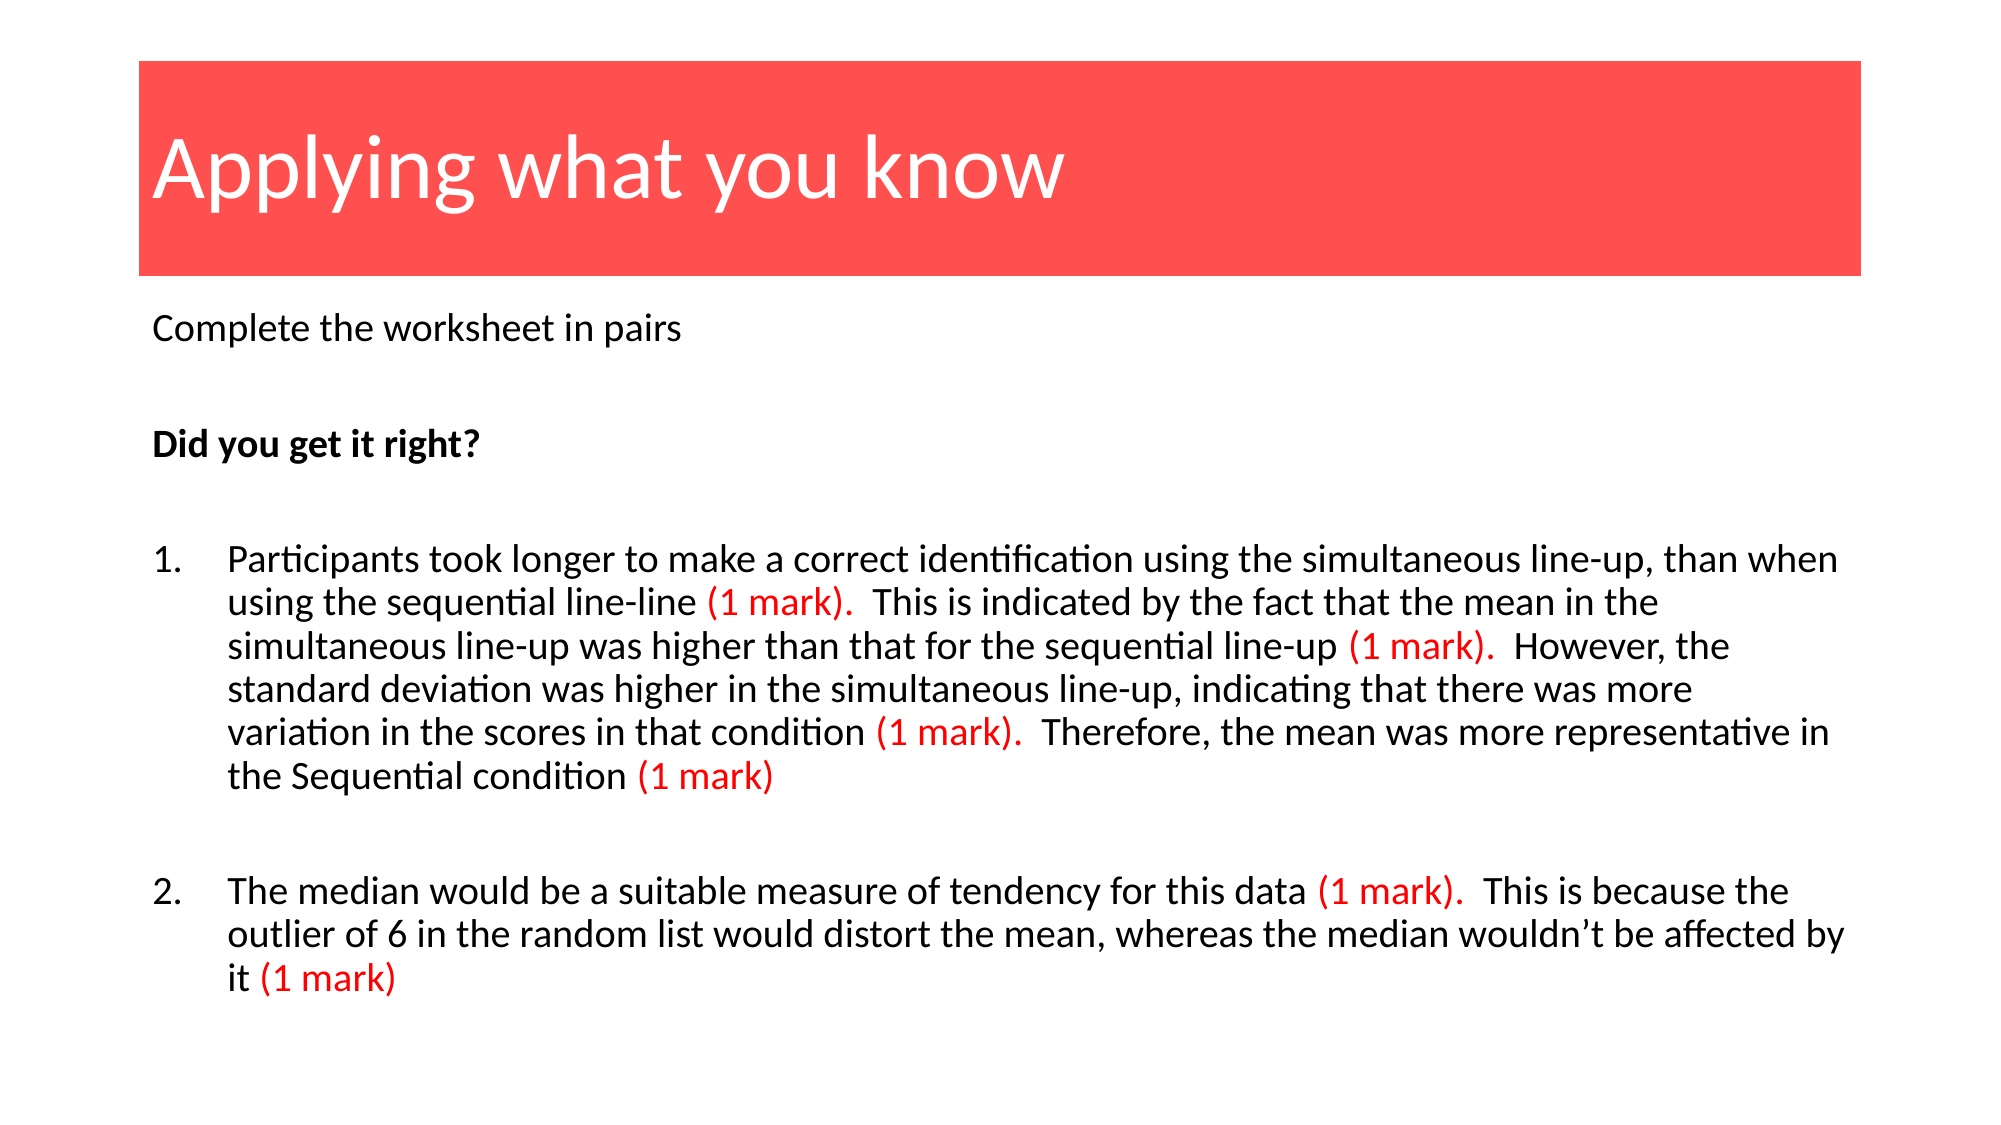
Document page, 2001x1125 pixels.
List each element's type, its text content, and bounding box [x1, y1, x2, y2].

title Applying what you know [136, 58, 1864, 279]
list Complete the worksheet in pairs Did you get it right? Participants took longer to make a correct identification using the simultaneous line-up, than when using the sequential line-line (1 mark). This is indicated by the fact that the mean in the simultaneous line-up was higher than that for the sequential line-up (1 mark). However, the standard deviation was higher in the simultaneous line-up, indicating that there was more variation in the scores in that condition (1 mark). Therefore, the mean was more representative in the Sequential condition (1 mark) The median would be a suitable measure of tendency for this data (1 mark). This is because the outlier of 6 in the random list would distort the mean, whereas the median wouldn’t be affected by it (1 mark) [137, 299, 1863, 1014]
